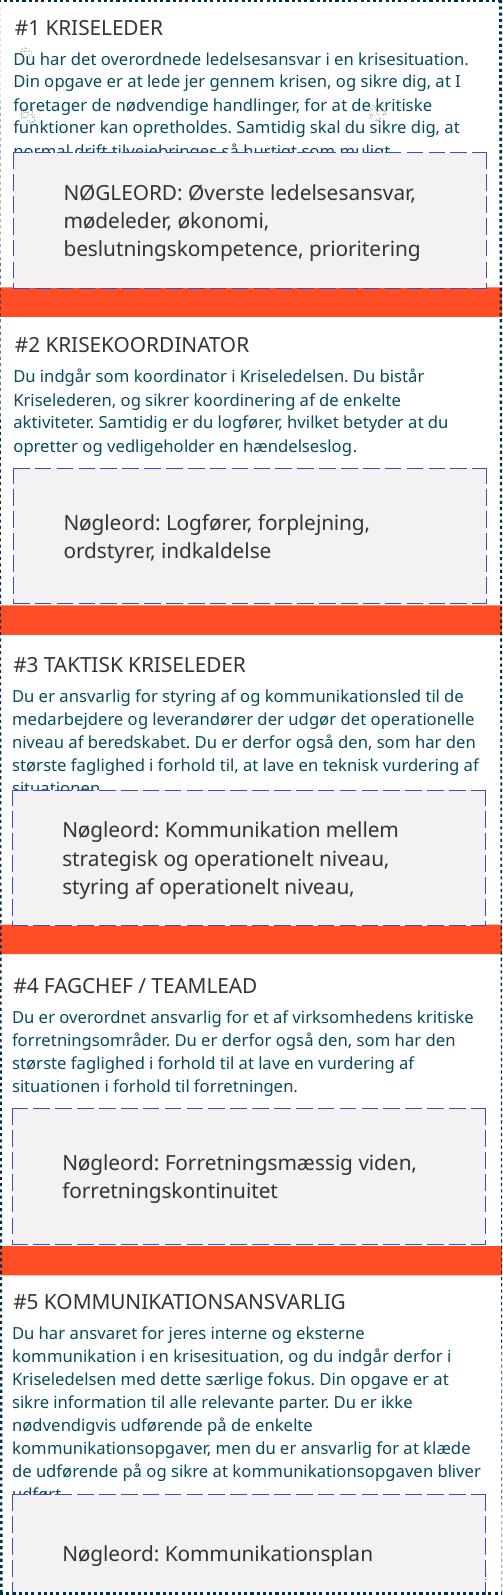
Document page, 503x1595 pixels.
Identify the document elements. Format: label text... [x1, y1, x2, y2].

table_cell Nøgleord: Logfører, forplejning, ordstyrer, indkaldelse [13, 468, 486, 604]
text_box #2 KRISEKOORDINATOR [2, 324, 500, 365]
text_box [2, 286, 500, 318]
table_cell Nøgleord: Kommunikationsplan [12, 1495, 485, 1593]
table_header Du er ansvarlig for styring af og kommunikationsled til de medarbejdere og leverandører der udgør det operationelle niveau af beredskabet. Du er derfor også den, som har den største faglighed i forhold til, at lave en teknisk vurdering af situationen. [12, 684, 485, 790]
table_header Du har det overordnede ledelsesansvar i en krisesituation. Din opgave er at lede jer gennem krisen, og sikre dig, at I foretager de nødvendige handlinger, for at de kritiske funktioner kan opretholdes. Samtidig skal du sikre dig, at normal drift tilvejebringes så hurtigt som muligt. [13, 47, 486, 153]
table_cell NØGLEORD: Øverste ledelsesansvar, mødeleder, økonomi, beslutningskompetence, prioritering [13, 153, 486, 288]
table_header Du indgår som koordinator i Kriseledelsen. Du bistår Kriselederen, og sikrer koordinering af de enkelte aktiviteter. Samtidig er du logfører, hvilket betyder at du opretter og vedligeholder en hændelseslog. [13, 365, 486, 468]
text_box #5 KOMMUNIKATIONSANSVARLIG [2, 1281, 500, 1322]
table_header Du har ansvaret for jeres interne og eksterne kommunikation i en krisesituation, og du indgår derfor i Kriseledelsen med dette særlige fokus. Din opgave er at sikre information til alle relevante parter. Du er ikke nødvendigvis udførende på de enkelte kommunikationsopgaver, men du er ansvarlig for at klæde de udførende på og sikre at kommunikationsopgaven bliver udført. [12, 1322, 485, 1495]
text_box [2, 604, 500, 636]
picture [16, 46, 34, 65]
table_header Du er overordnet ansvarlig for et af virksomhedens kritiske forretningsområder. Du er derfor også den, som har den største faglighed i forhold til at lave en vurdering af situationen i forhold til forretningen. [12, 1006, 485, 1109]
table_cell Nøgleord: Forretningsmæssig viden, forretningskontinuitet [12, 1109, 485, 1244]
text_box [2, 924, 500, 955]
text_box [2, 1245, 500, 1277]
text_box #4 FAGCHEF / TEAMLEAD [2, 965, 500, 1006]
text_box #1 KRISELEDER [2, 6, 500, 47]
table_cell Nøgleord: Kommunikation mellem strategisk og operationelt niveau, styring af operationelt niveau, [12, 790, 485, 926]
picture [368, 103, 386, 121]
picture [18, 104, 37, 123]
text_box #3 TAKTISK KRISELEDER [2, 643, 500, 684]
